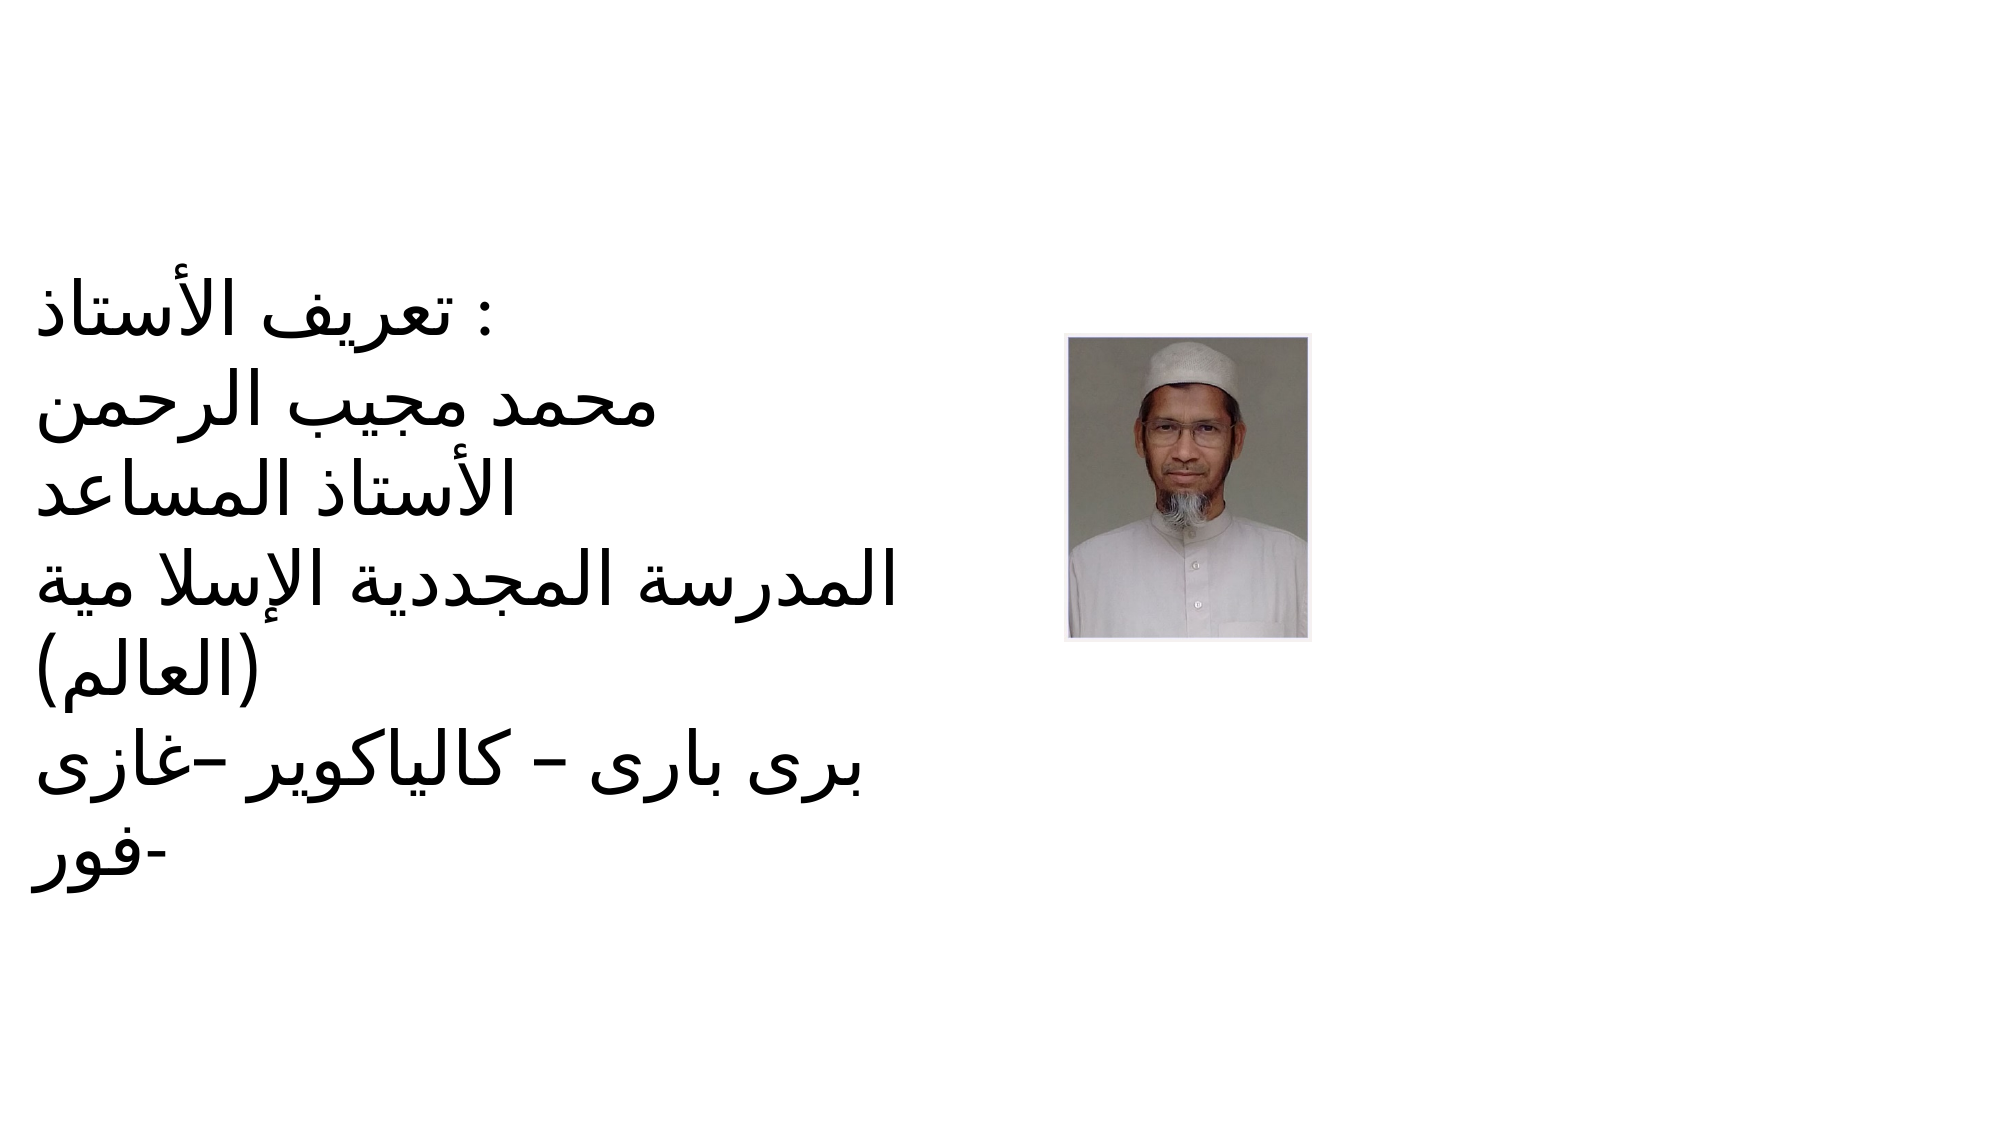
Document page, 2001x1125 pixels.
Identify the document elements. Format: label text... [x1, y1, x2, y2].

picture [1064, 333, 1312, 642]
text_box تعريف الأستاذ : محمد مجيب الرحمن الأستاذ المساعد المدرسة المجددية الإسلا مية (العالم) برى بارى – كالياكوير –غازى فور- [19, 252, 1020, 898]
